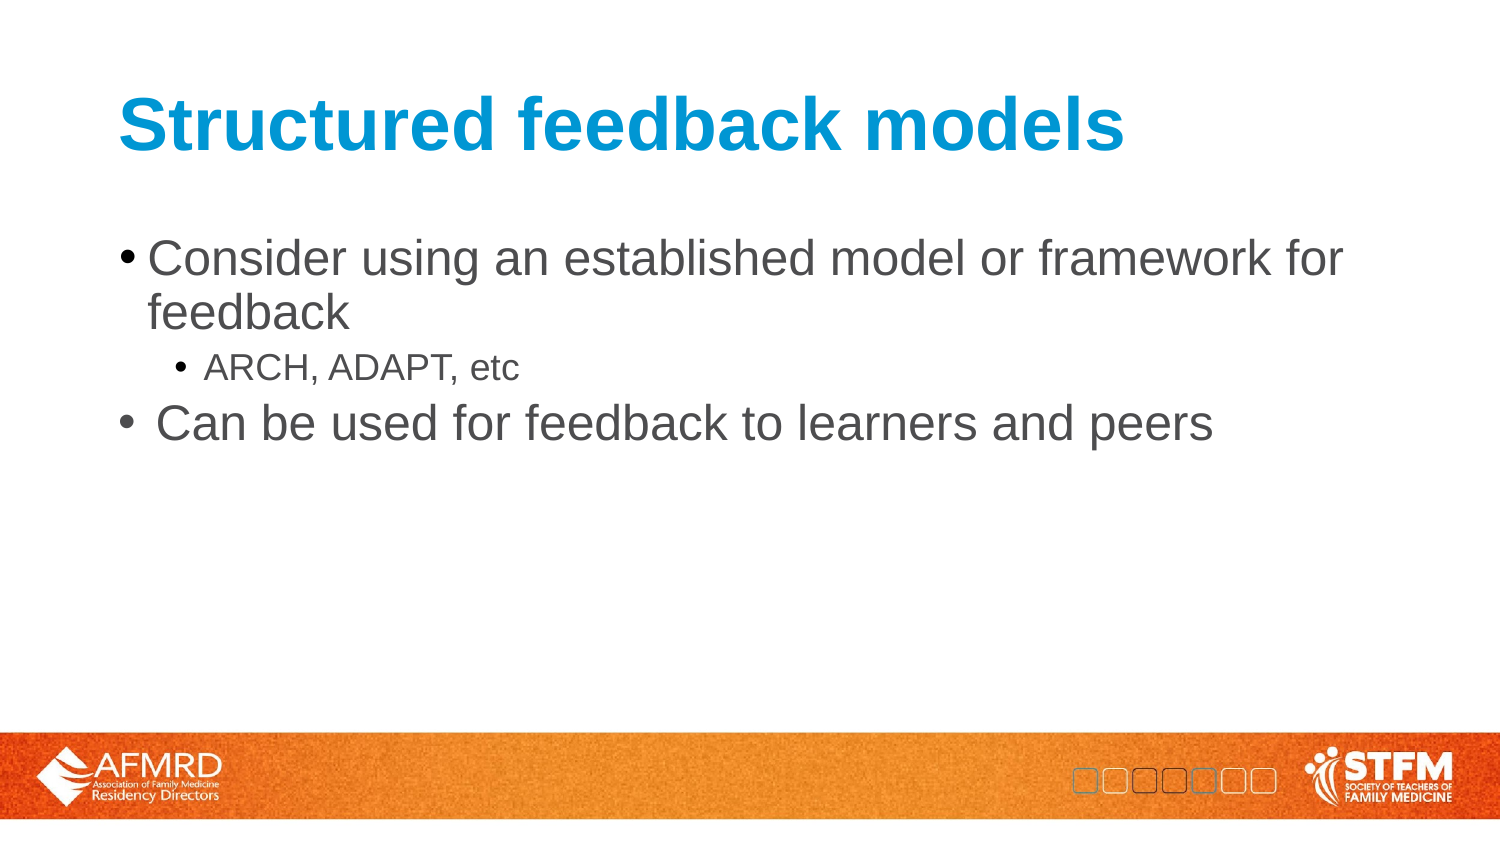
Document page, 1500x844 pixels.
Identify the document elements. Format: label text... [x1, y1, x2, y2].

list Consider using an established model or framework for feedback ARCH, ADAPT, etc Can be used for feedback to learners and peers [103, 224, 1397, 760]
title Structured feedback models [103, 45, 1397, 209]
picture [0, 0, 1500, 844]
